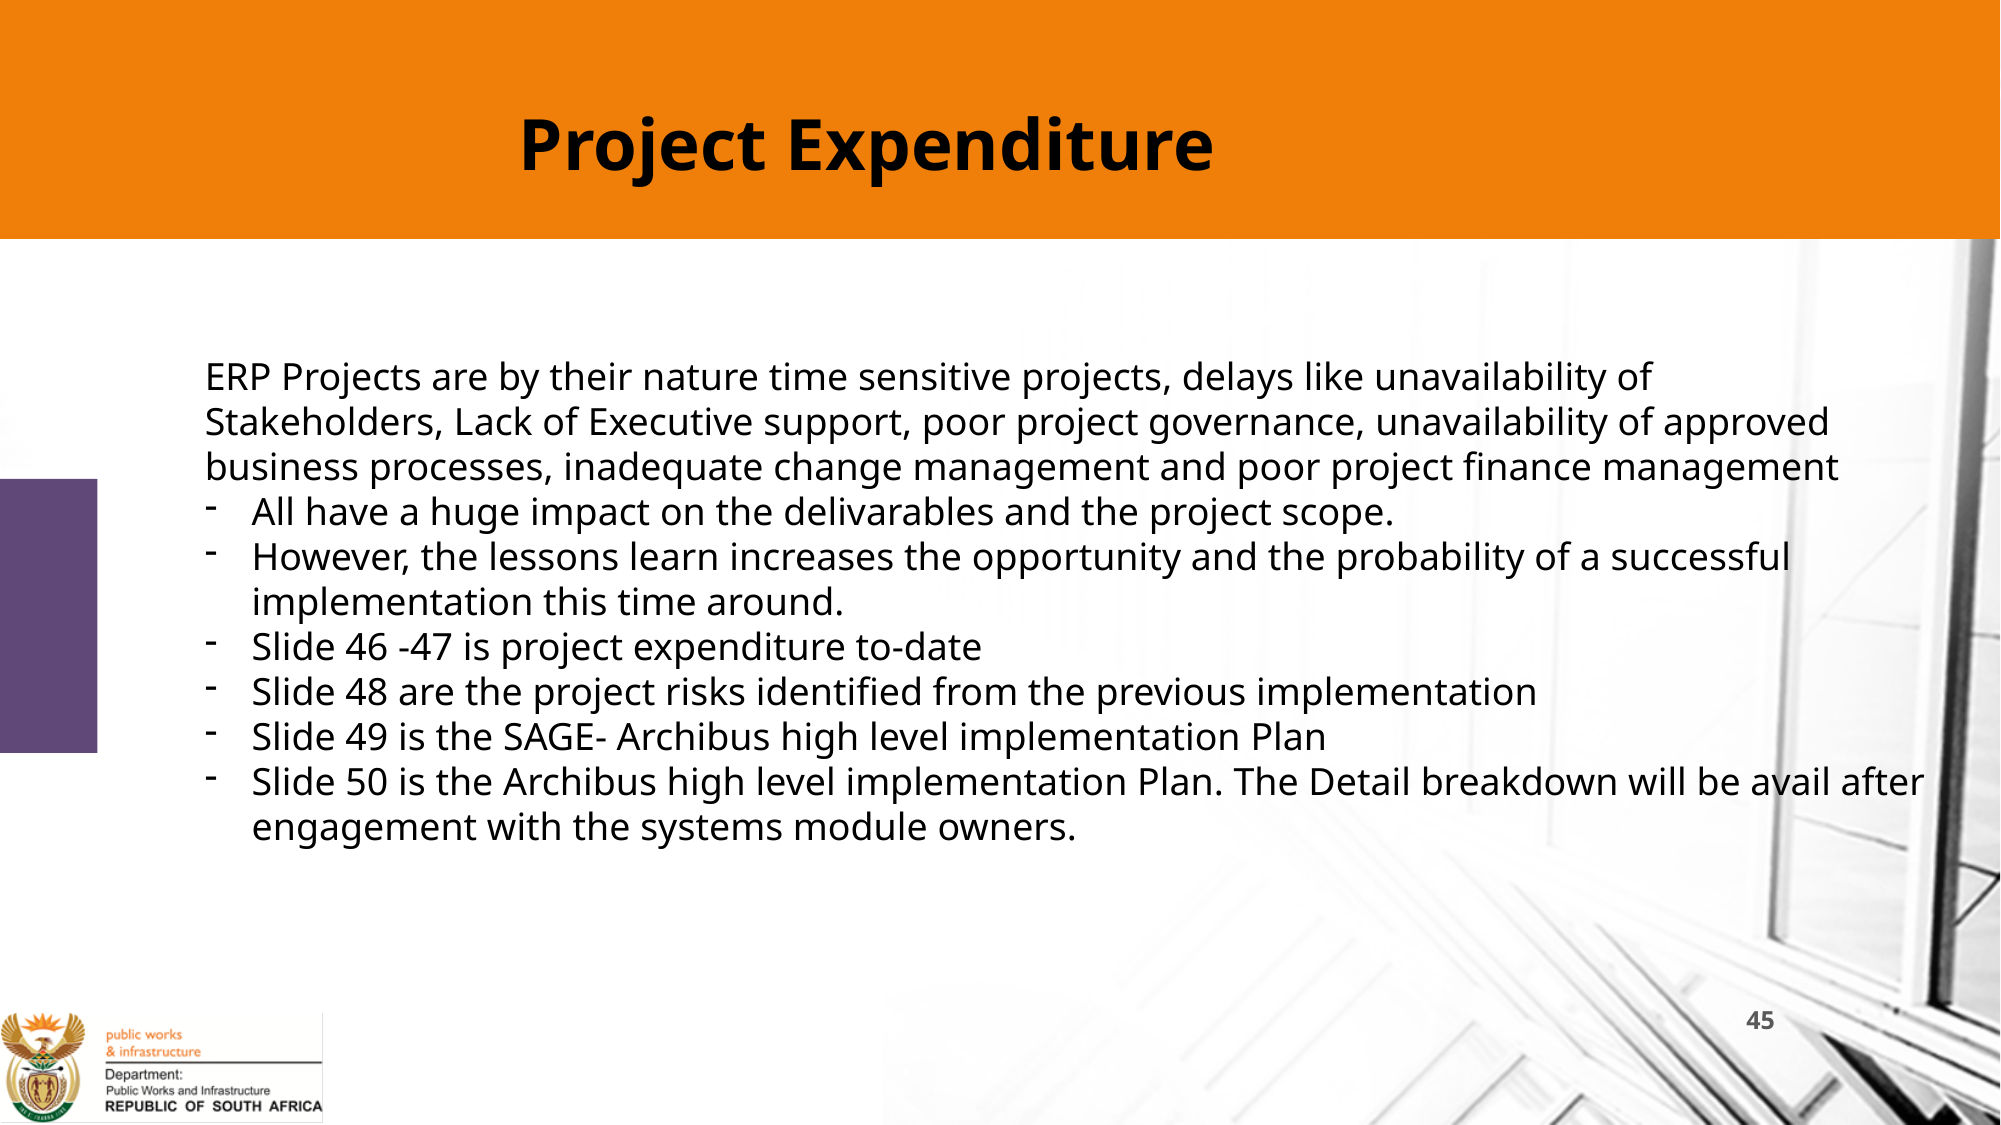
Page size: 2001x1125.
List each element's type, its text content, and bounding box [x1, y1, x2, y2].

picture [1, 1013, 324, 1125]
text_box ERP Projects are by their nature time sensitive projects, delays like unavailability of Stakeholders, Lack of Executive support, poor project governance, unavailability of approved business processes, inadequate change management and poor project finance management All have a huge impact on the delivarables and the project scope. However, the lessons learn increases the opportunity and the probability of a successful implementation this time around. Slide 46 -47 is project expenditure to-date Slide 48 are the project risks identified from the previous implementation Slide 49 is the SAGE- Archibus high level implementation Plan Slide 50 is the Archibus high level implementation Plan. The Detail breakdown will be avail after engagement with the systems module owners. [190, 345, 1956, 856]
picture [0, 0, 2001, 1125]
title Project Expenditure [53, 109, 1681, 221]
